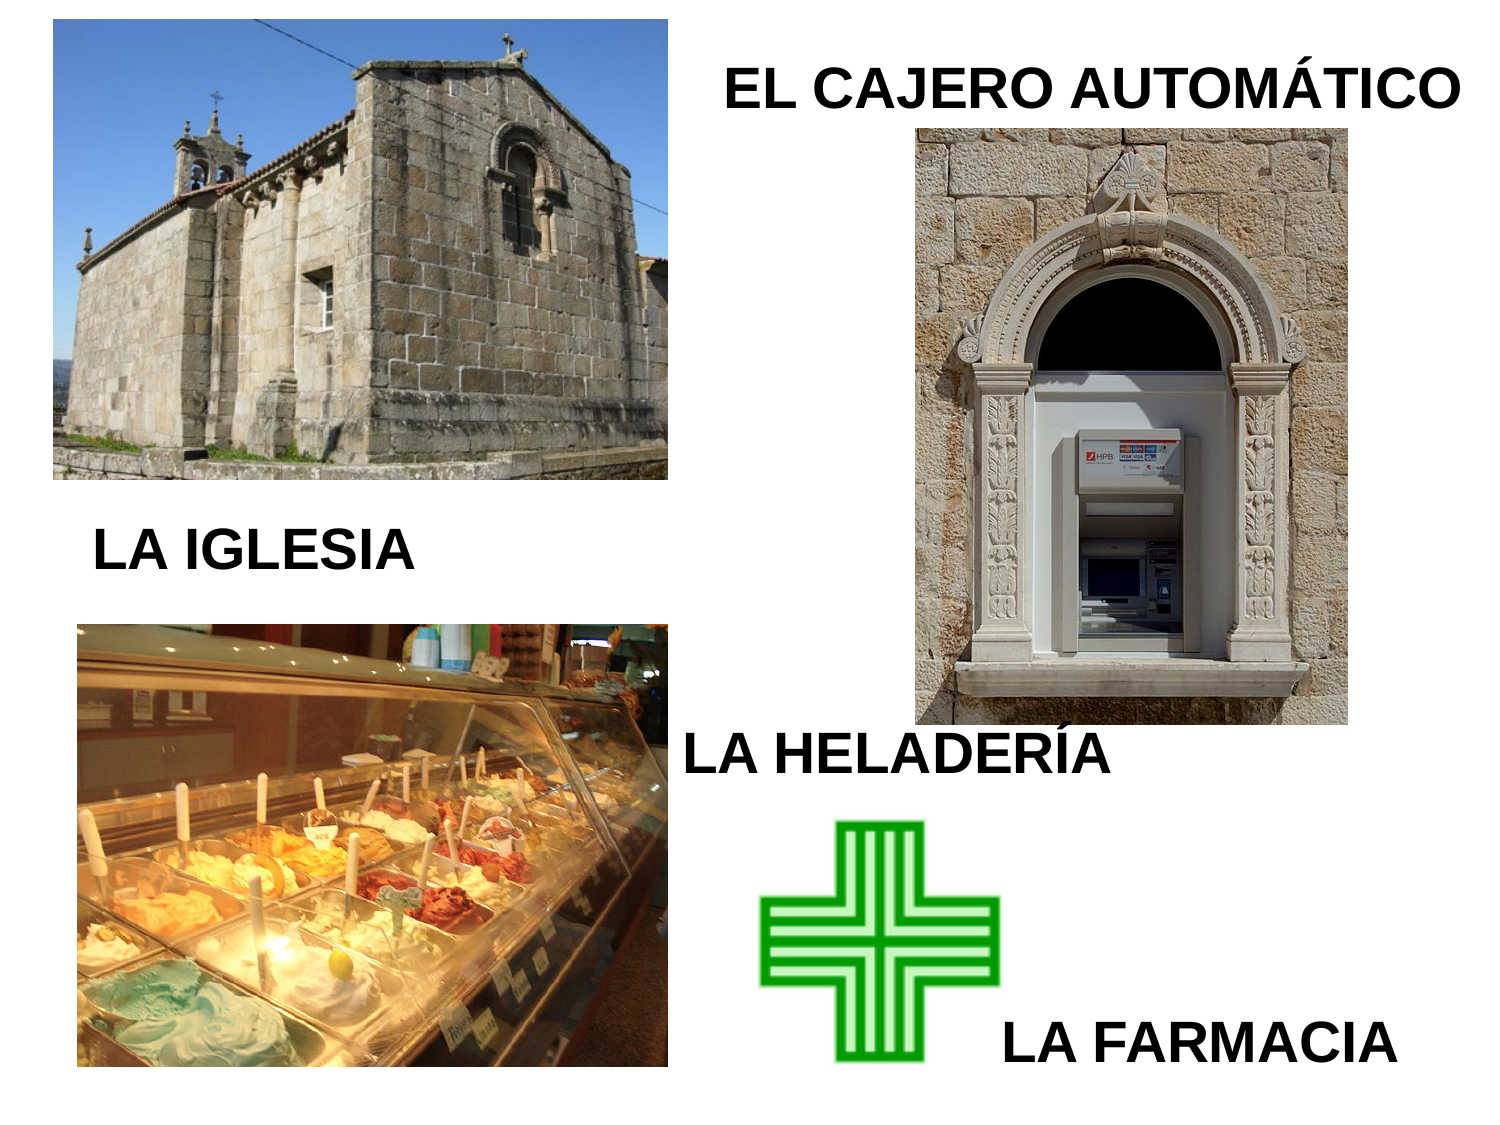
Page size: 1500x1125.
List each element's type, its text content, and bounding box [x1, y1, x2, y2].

text_box LA HELADERÍA [674, 708, 1179, 793]
text_box EL CAJERO AUTOMÁTICO [708, 42, 1500, 128]
text_box LA FARMACIA [1027, 996, 1447, 1082]
text_box LA IGLESIA [77, 503, 467, 589]
picture [77, 624, 668, 1068]
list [737, 798, 1023, 1084]
picture [52, 18, 668, 481]
picture [914, 128, 1348, 725]
